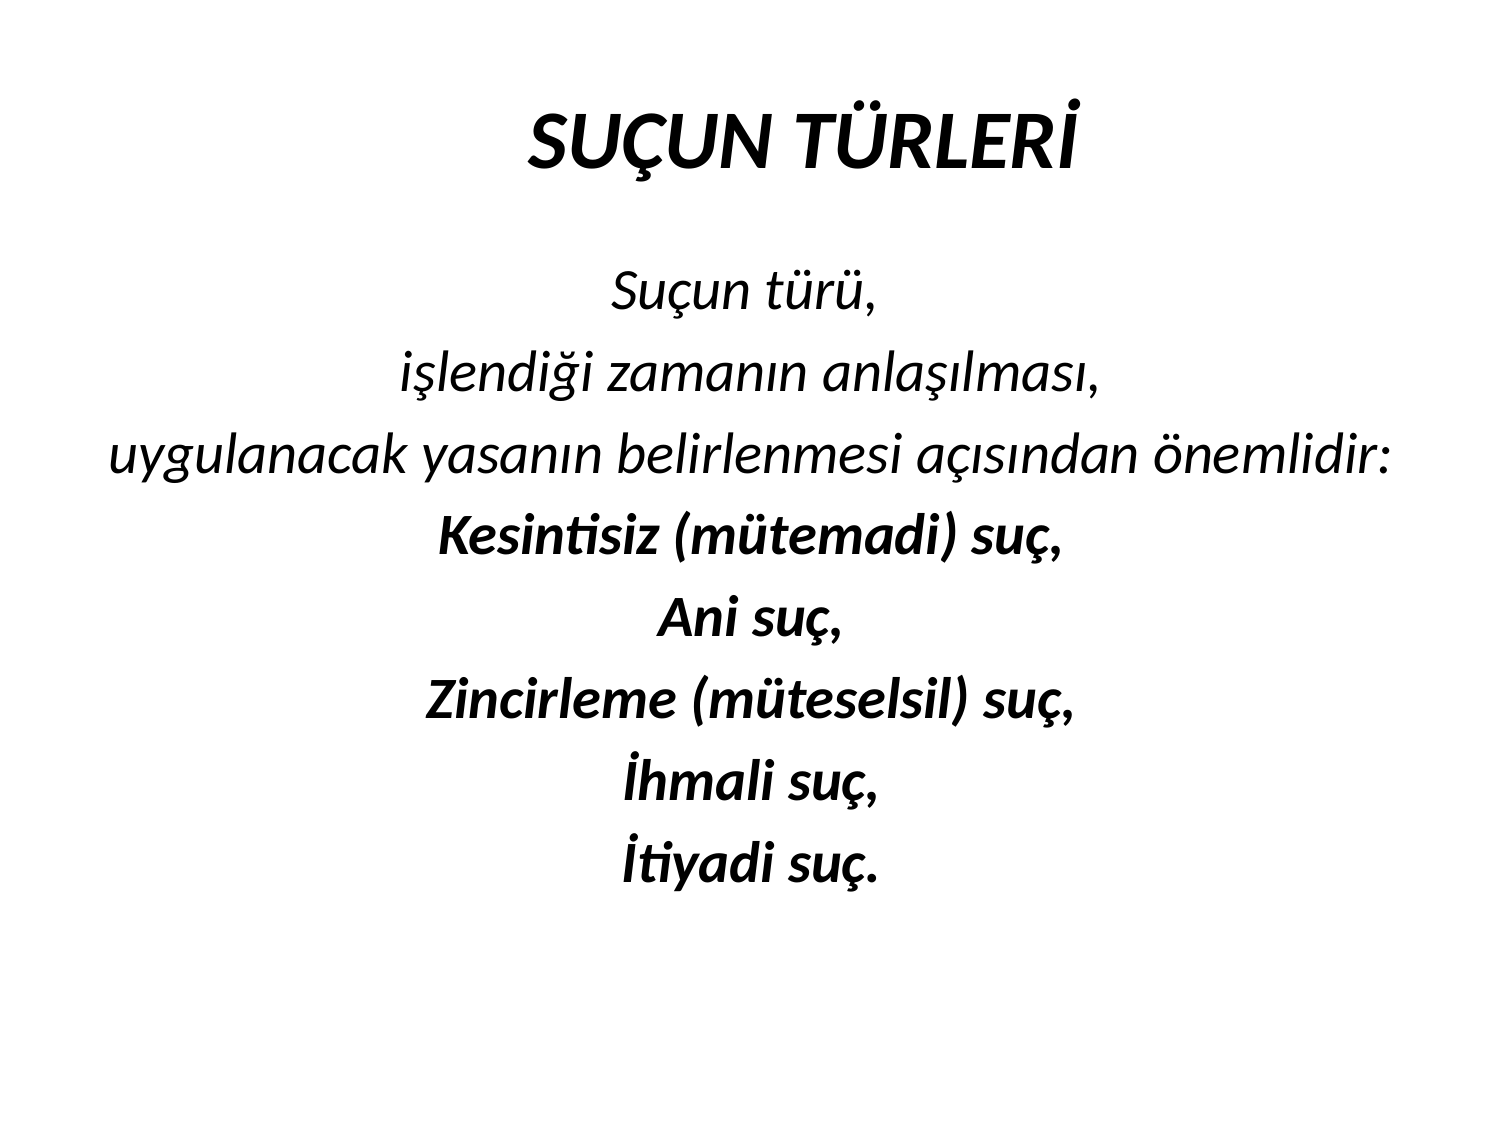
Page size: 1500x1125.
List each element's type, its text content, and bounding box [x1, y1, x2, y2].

text_box SUÇUN TÜRLERİ [225, 78, 1383, 208]
list Suçun türü, işlendiği zamanın anlaşılması, uygulanacak yasanın belirlenmesi açısından önemlidir: Kesintisiz (mütemadi) suç, Ani suç, Zincirleme (müteselsil) suç, İhmali suç, İtiyadi suç. [76, 243, 1427, 953]
